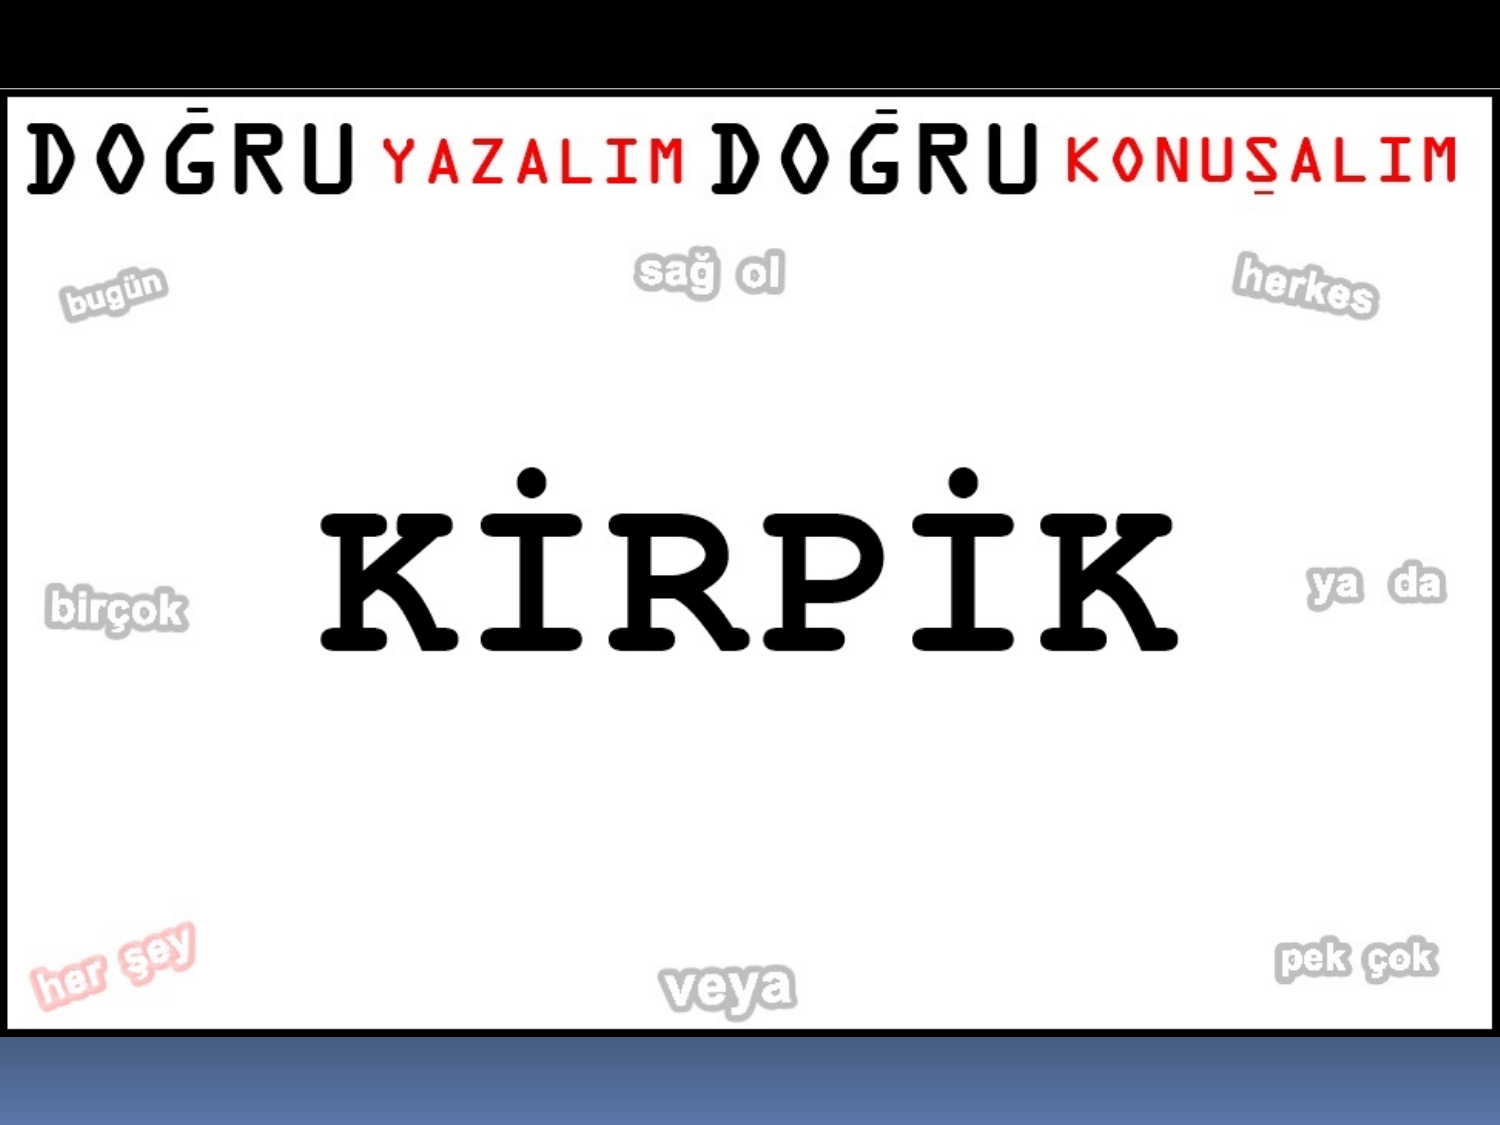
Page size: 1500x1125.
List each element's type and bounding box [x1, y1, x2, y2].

picture [0, 87, 1500, 1037]
